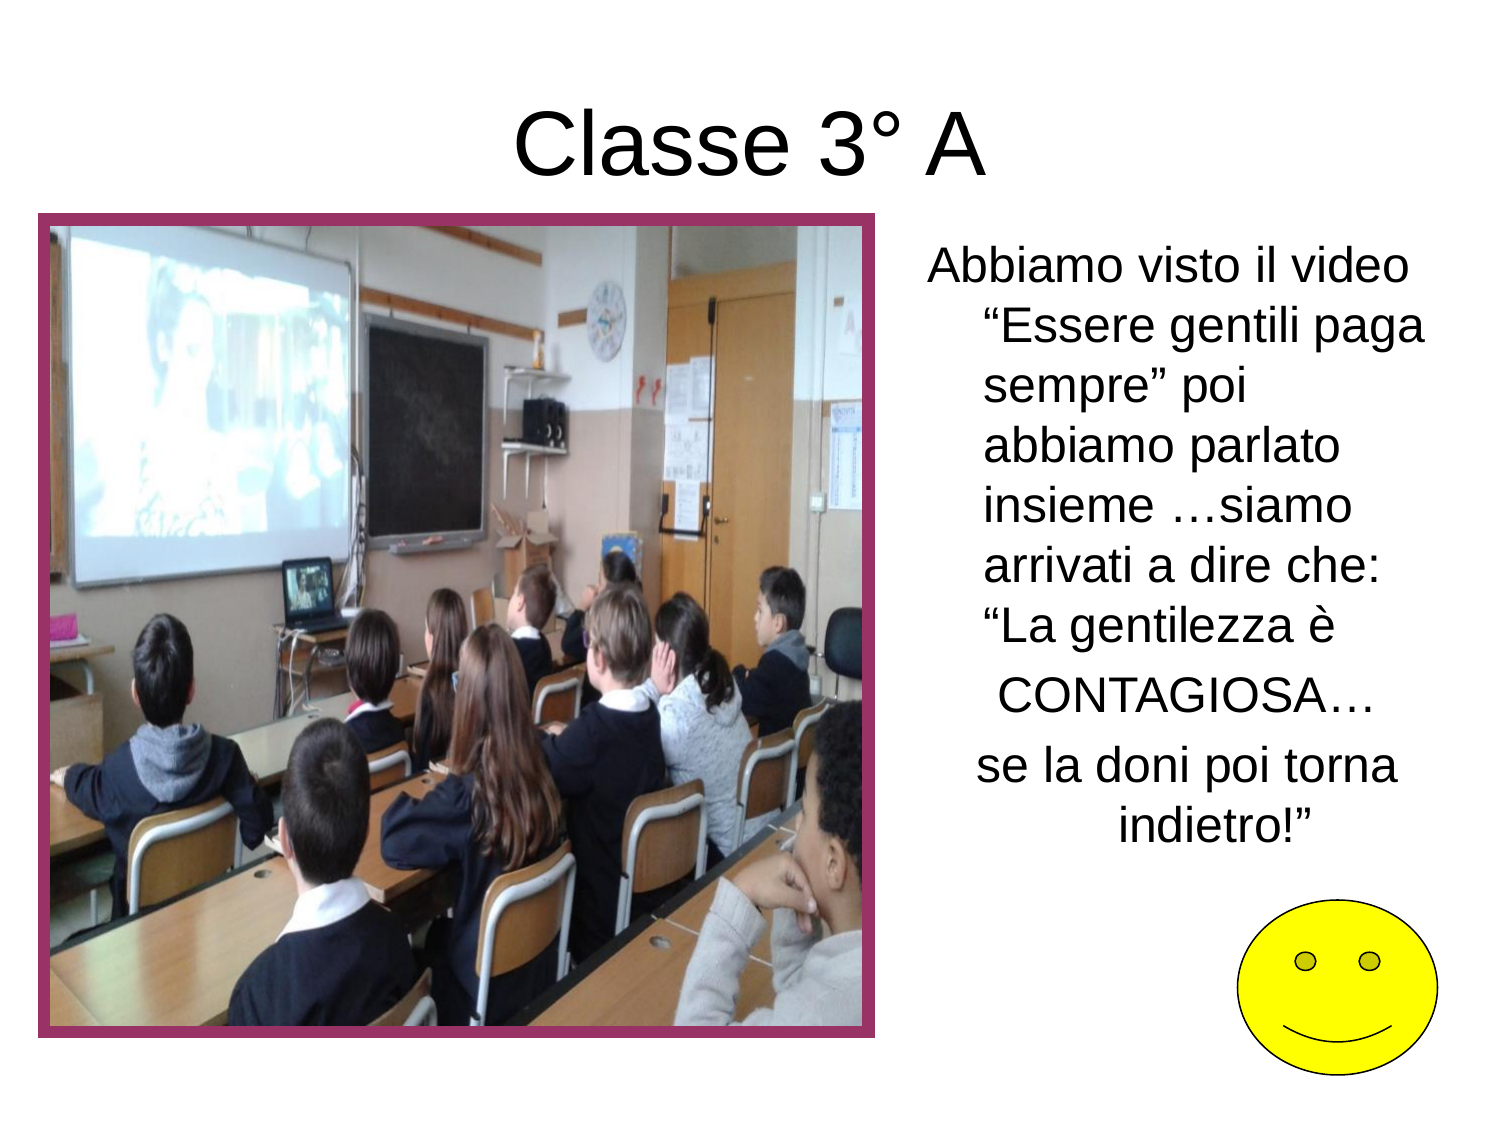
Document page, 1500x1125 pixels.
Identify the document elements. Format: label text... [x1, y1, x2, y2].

picture [49, 225, 863, 1026]
text_box [1237, 900, 1438, 1075]
title Classe 3° A [75, 45, 1425, 233]
list Abbiamo visto il video “Essere gentili paga sempre” poi abbiamo parlato insieme …siamo arrivati a dire che: “La gentilezza è CONTAGIOSA… se la doni poi torna indietro!” [912, 224, 1463, 1005]
